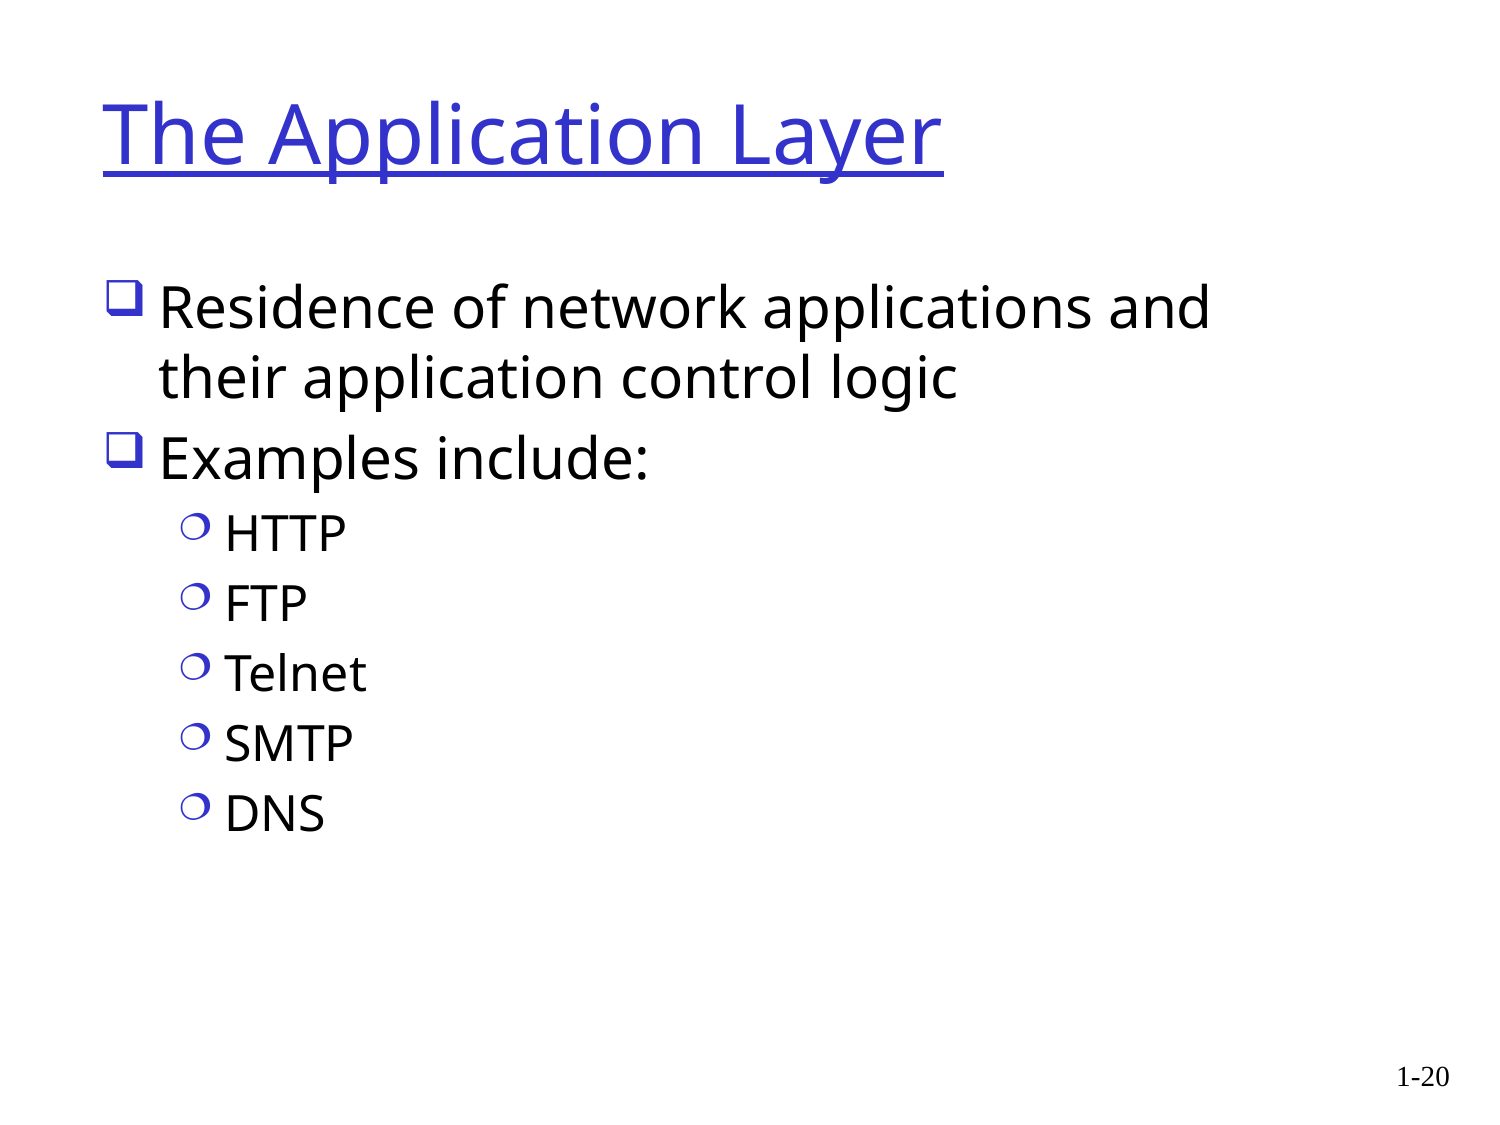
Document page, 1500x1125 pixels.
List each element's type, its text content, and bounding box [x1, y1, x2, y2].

slide_number 1-20 [1362, 1049, 1466, 1125]
list Residence of network applications and their application control logic Examples include: HTTP FTP Telnet SMTP DNS [87, 262, 1363, 1026]
title The Application Layer [87, 37, 1363, 226]
